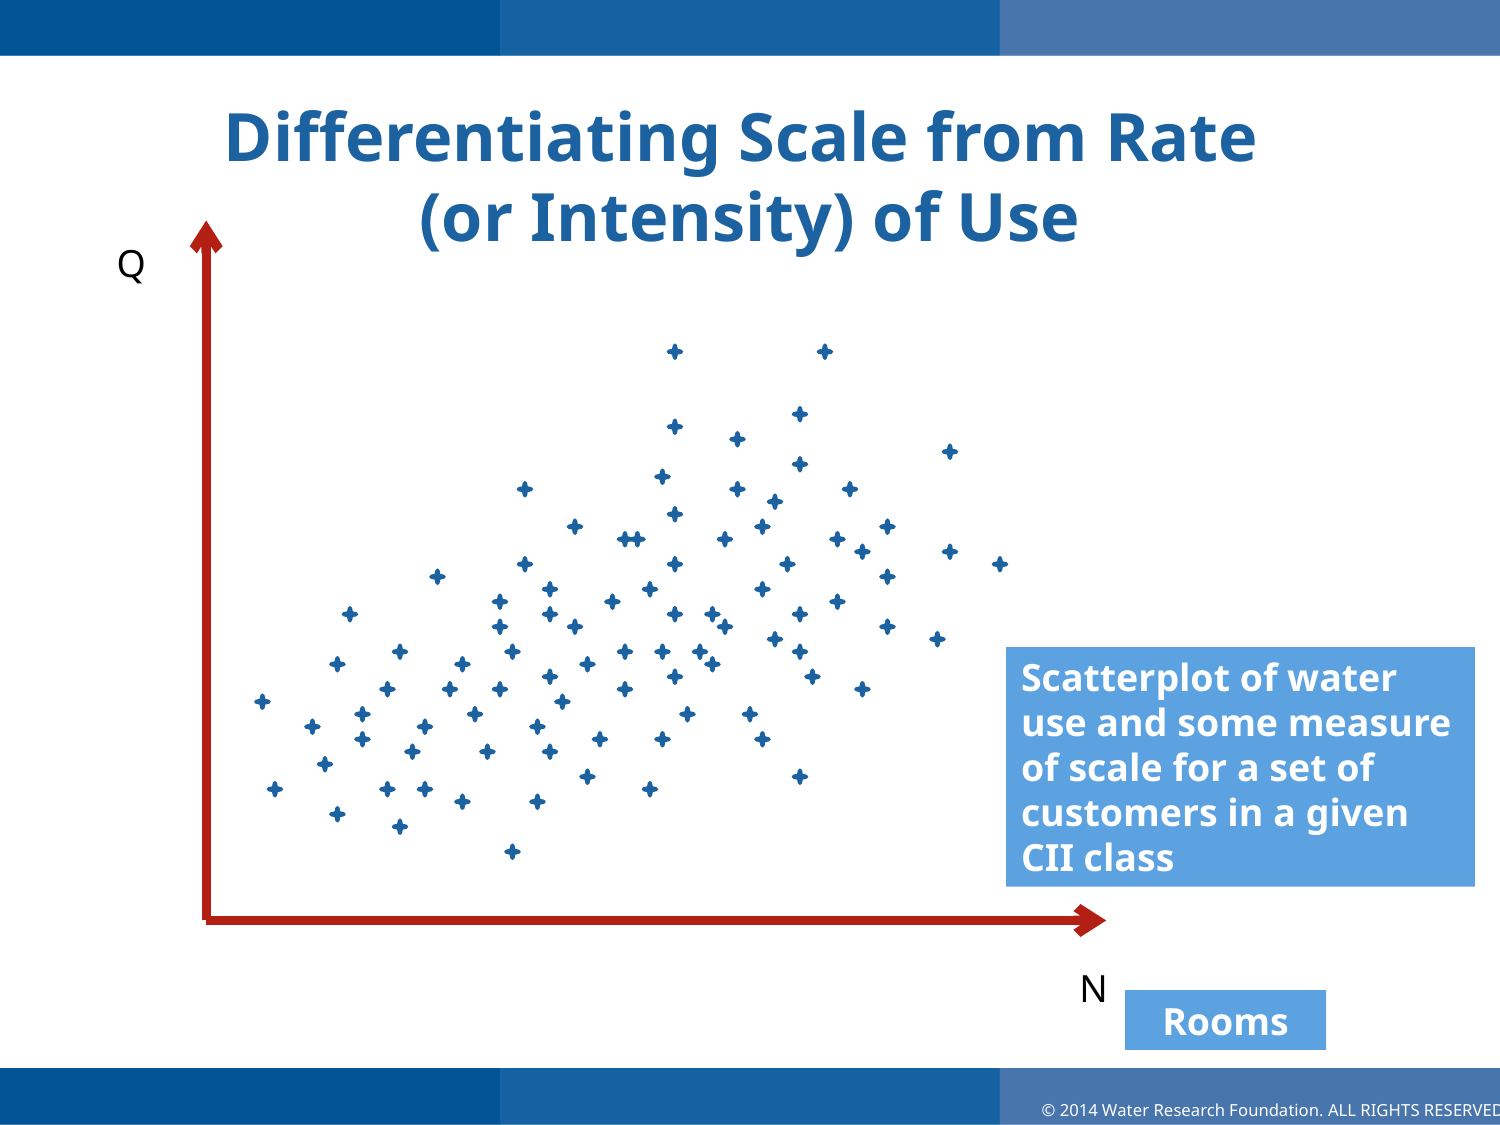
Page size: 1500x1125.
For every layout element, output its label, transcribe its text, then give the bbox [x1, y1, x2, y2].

text_box Rooms [1125, 990, 1327, 1050]
text_box Scale, Intensity, and Sementti [103, 59, 1500, 188]
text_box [80, 220, 1144, 1021]
text_box Scatterplot of water use and some measure of scale for a set of customers in a given CII class [1148, 647, 1475, 887]
text_box Differentiating Scale from Rate (or Intensity) of Use [103, 87, 1397, 260]
picture [1494, 1105, 1500, 1115]
picture [0, 1068, 1500, 1125]
picture [0, 0, 1500, 56]
